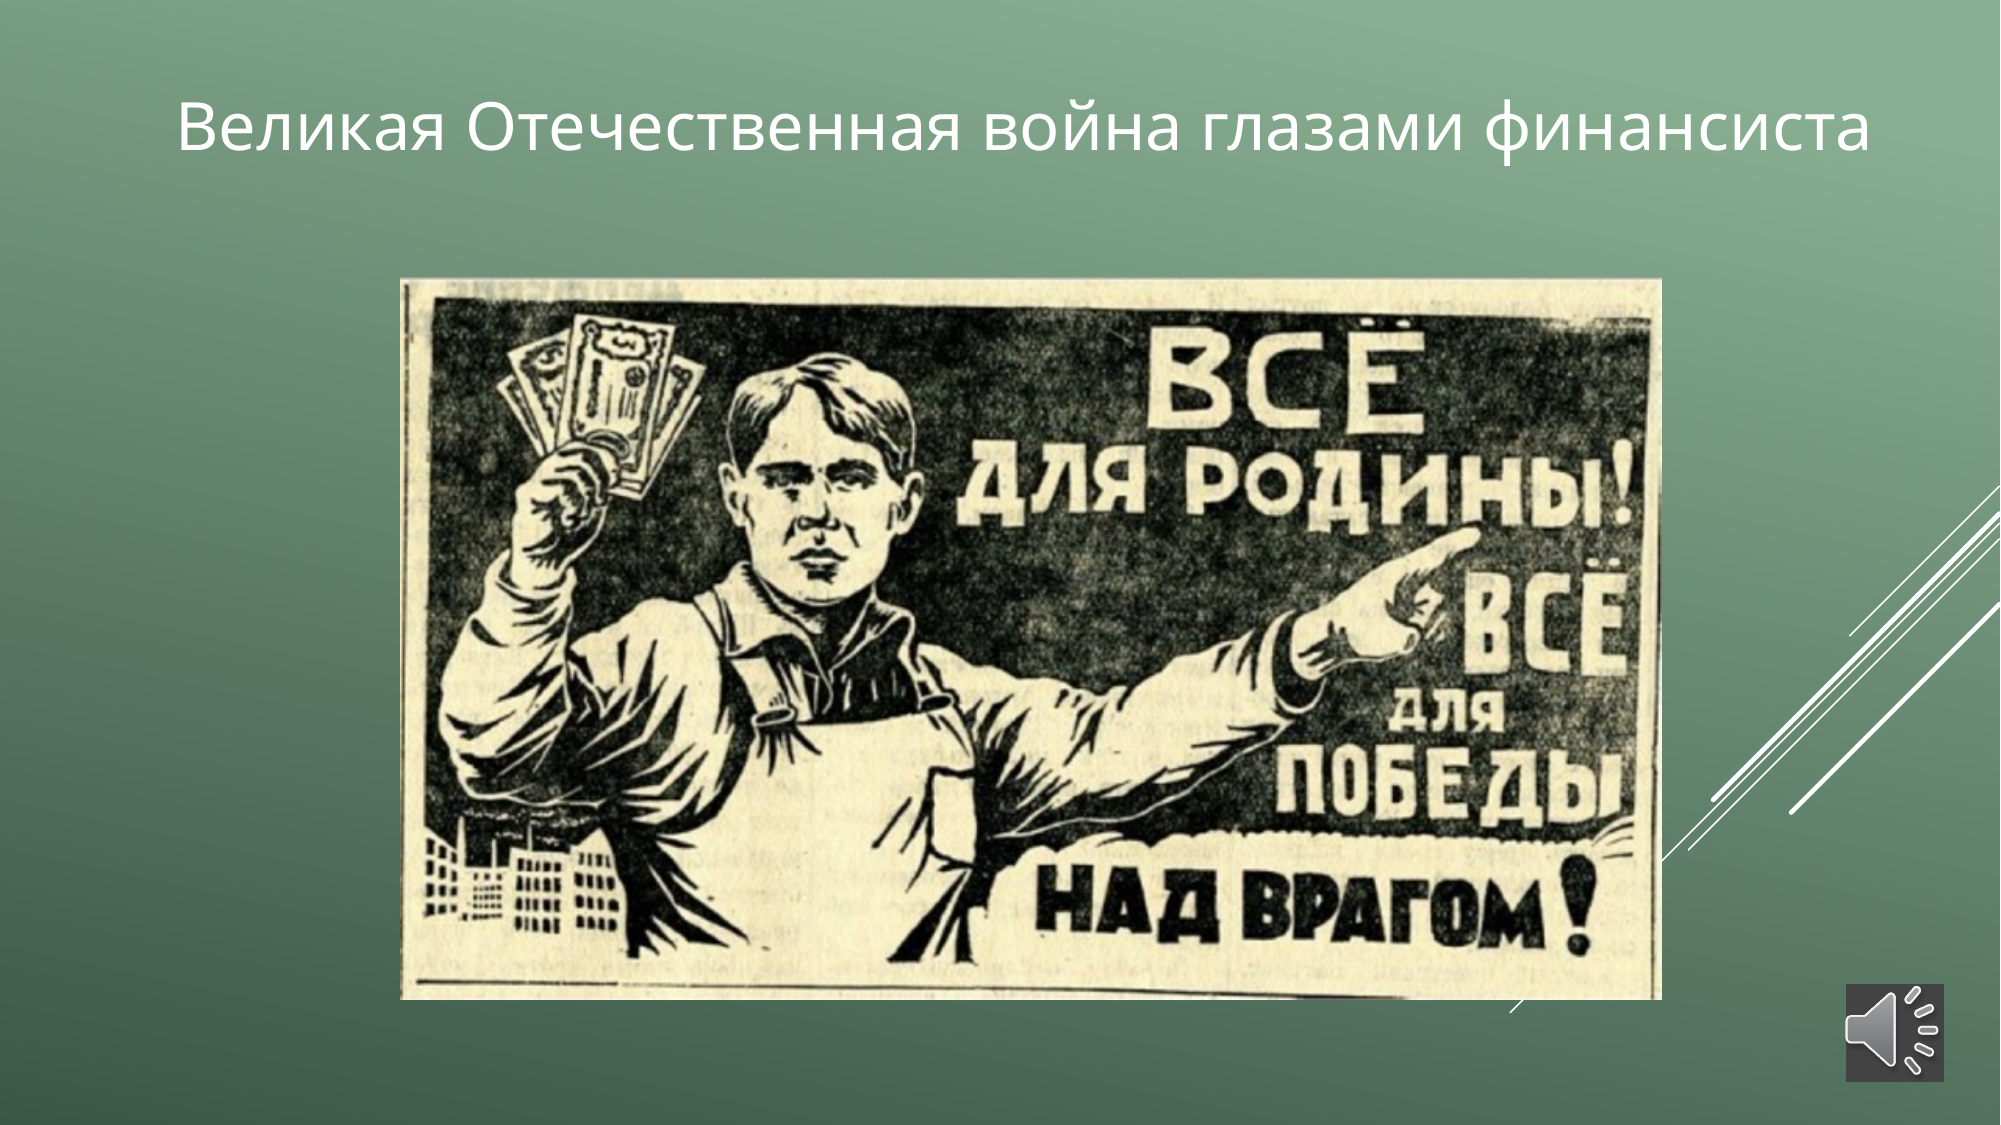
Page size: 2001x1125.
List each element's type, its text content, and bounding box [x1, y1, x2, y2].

text_box Великая Отечественная война глазами финансиста [160, 76, 1890, 171]
picture [400, 277, 1662, 1000]
picture [1844, 982, 1946, 1084]
